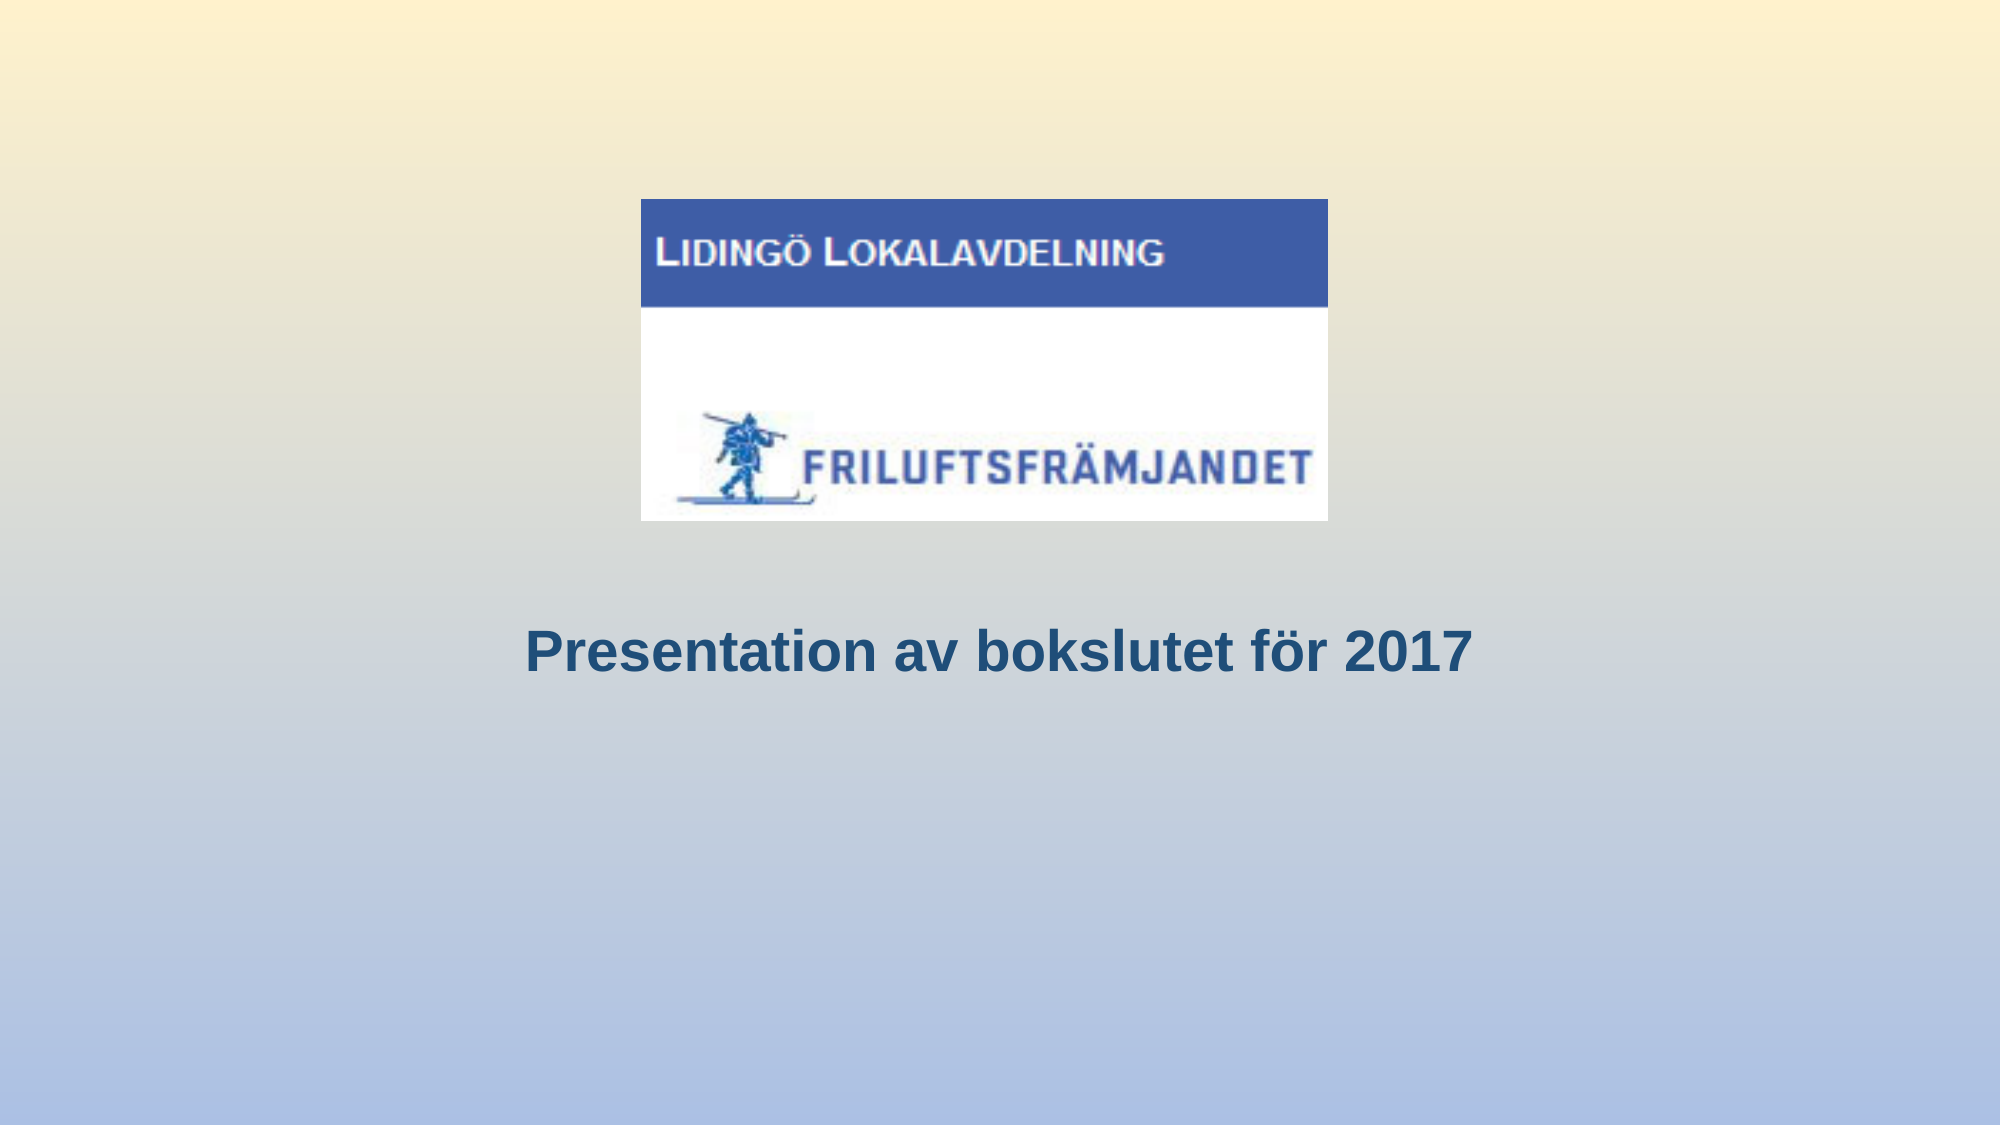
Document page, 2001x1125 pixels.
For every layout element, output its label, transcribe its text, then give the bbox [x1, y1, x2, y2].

picture [641, 199, 1328, 521]
subtitle Presentation av bokslutet för 2017 [249, 613, 1750, 863]
